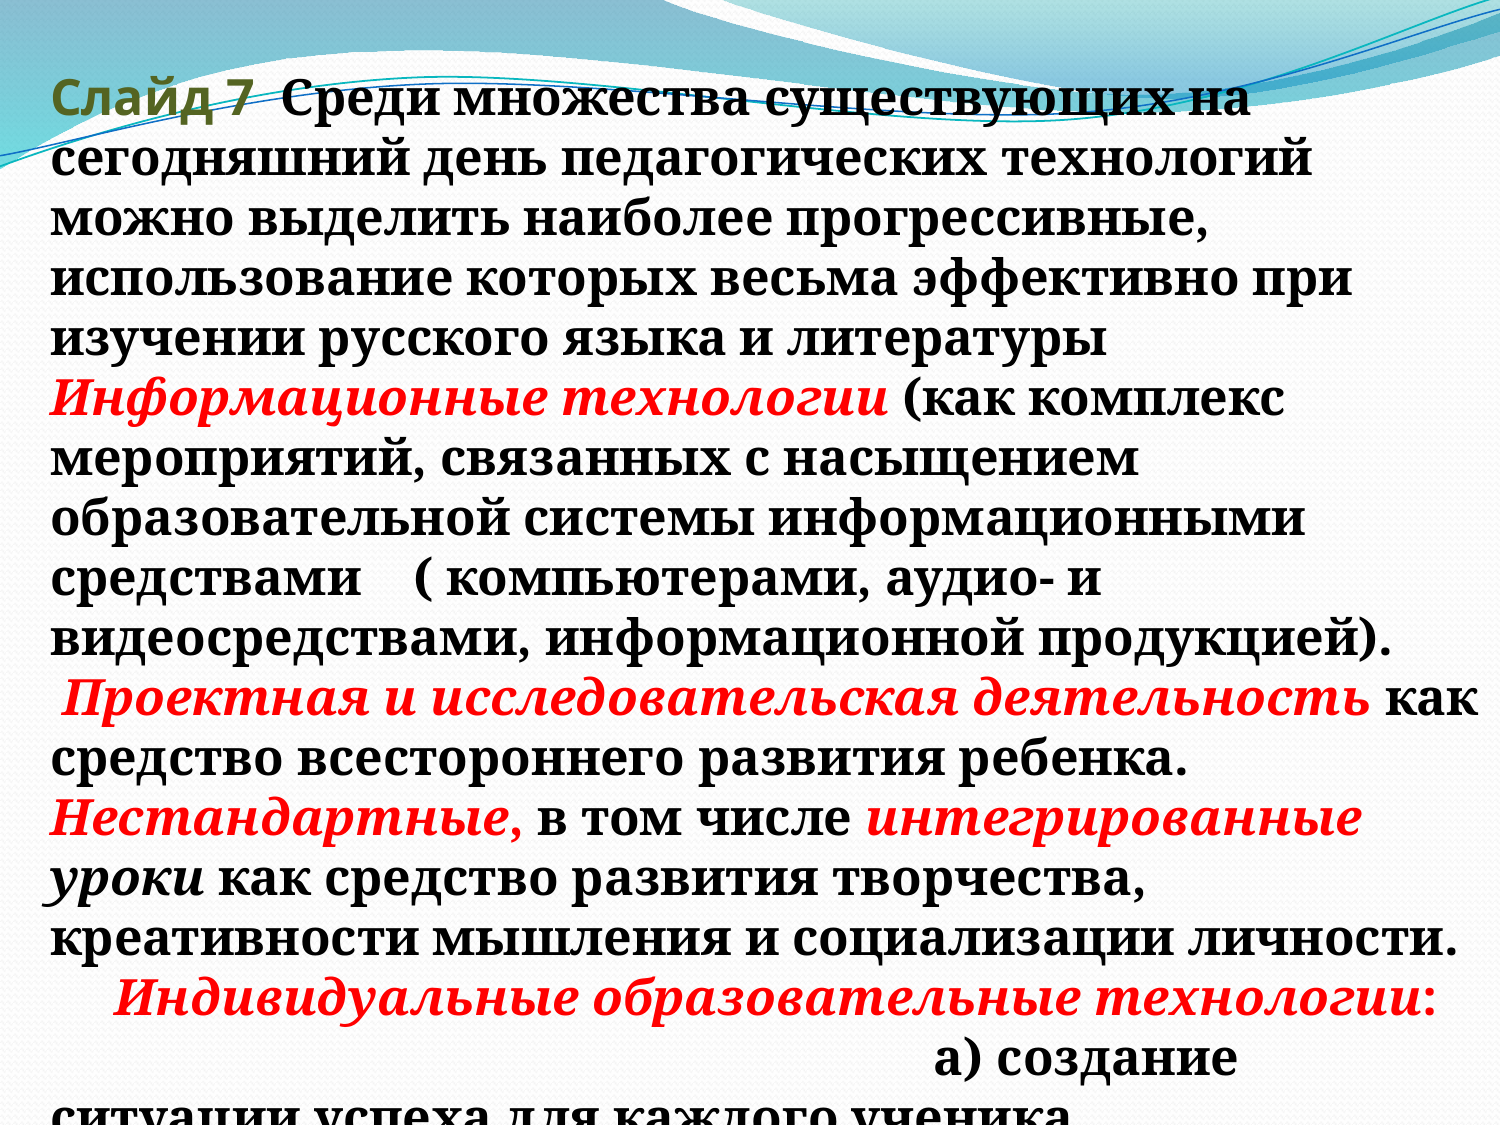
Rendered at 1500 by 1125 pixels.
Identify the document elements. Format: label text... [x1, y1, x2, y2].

text_box Слайд 7 Среди множества существующих на сегодняшний день педагогических технологий можно выделить наиболее прогрессивные, использование которых весьма эффективно при изучении русского языка и литературы Информационные технологии (как комплекс мероприятий, связанных с насыщением образовательной системы информационными средствами ( компьютерами, аудио- и видеосредствами, информационной продукцией). Проектная и исследовательская деятельность как средство всестороннего развития ребенка. Нестандартные, в том числе интегрированные уроки как средство развития творчества, креативности мышления и социализации личности. Индивидуальные образовательные технологии: а) создание ситуации успеха для каждого ученика, б) индивидуальная работа с одаренными детьми. [35, 58, 1500, 1125]
